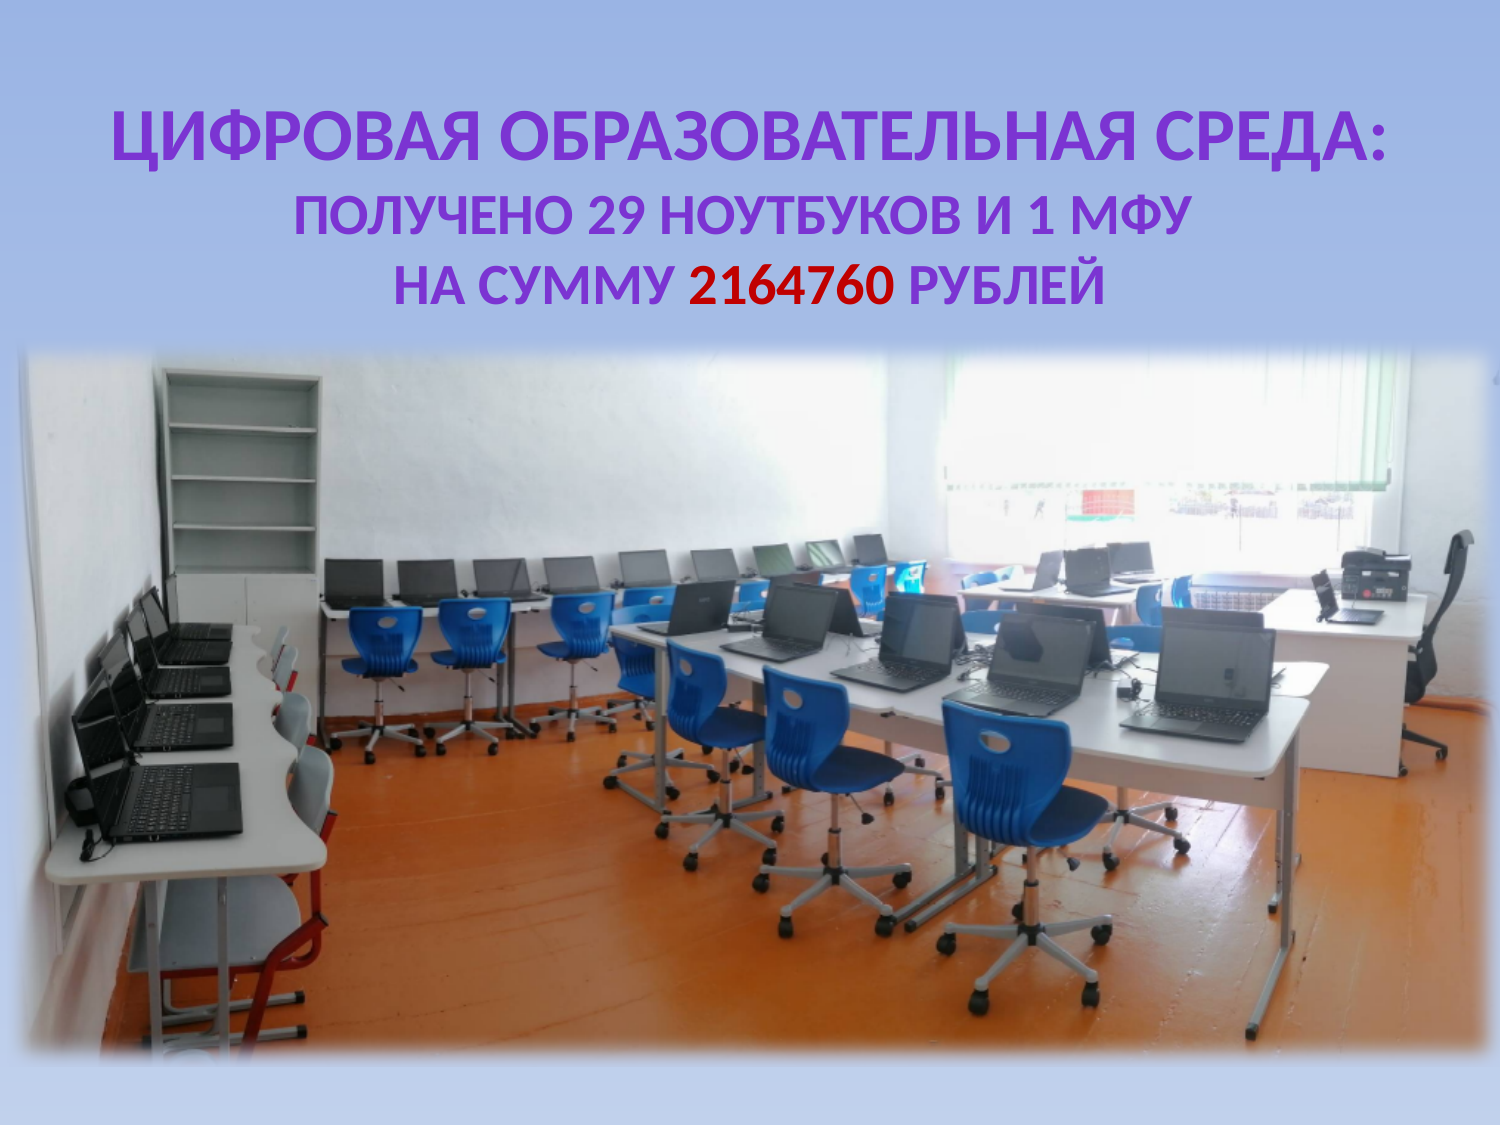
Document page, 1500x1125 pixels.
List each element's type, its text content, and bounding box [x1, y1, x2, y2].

picture [6, 337, 1500, 1067]
text_box Цифровая Образовательная среда: получено 29 ноутбуков и 1 МФУ на сумму 2164760 рублей [0, 78, 1500, 324]
